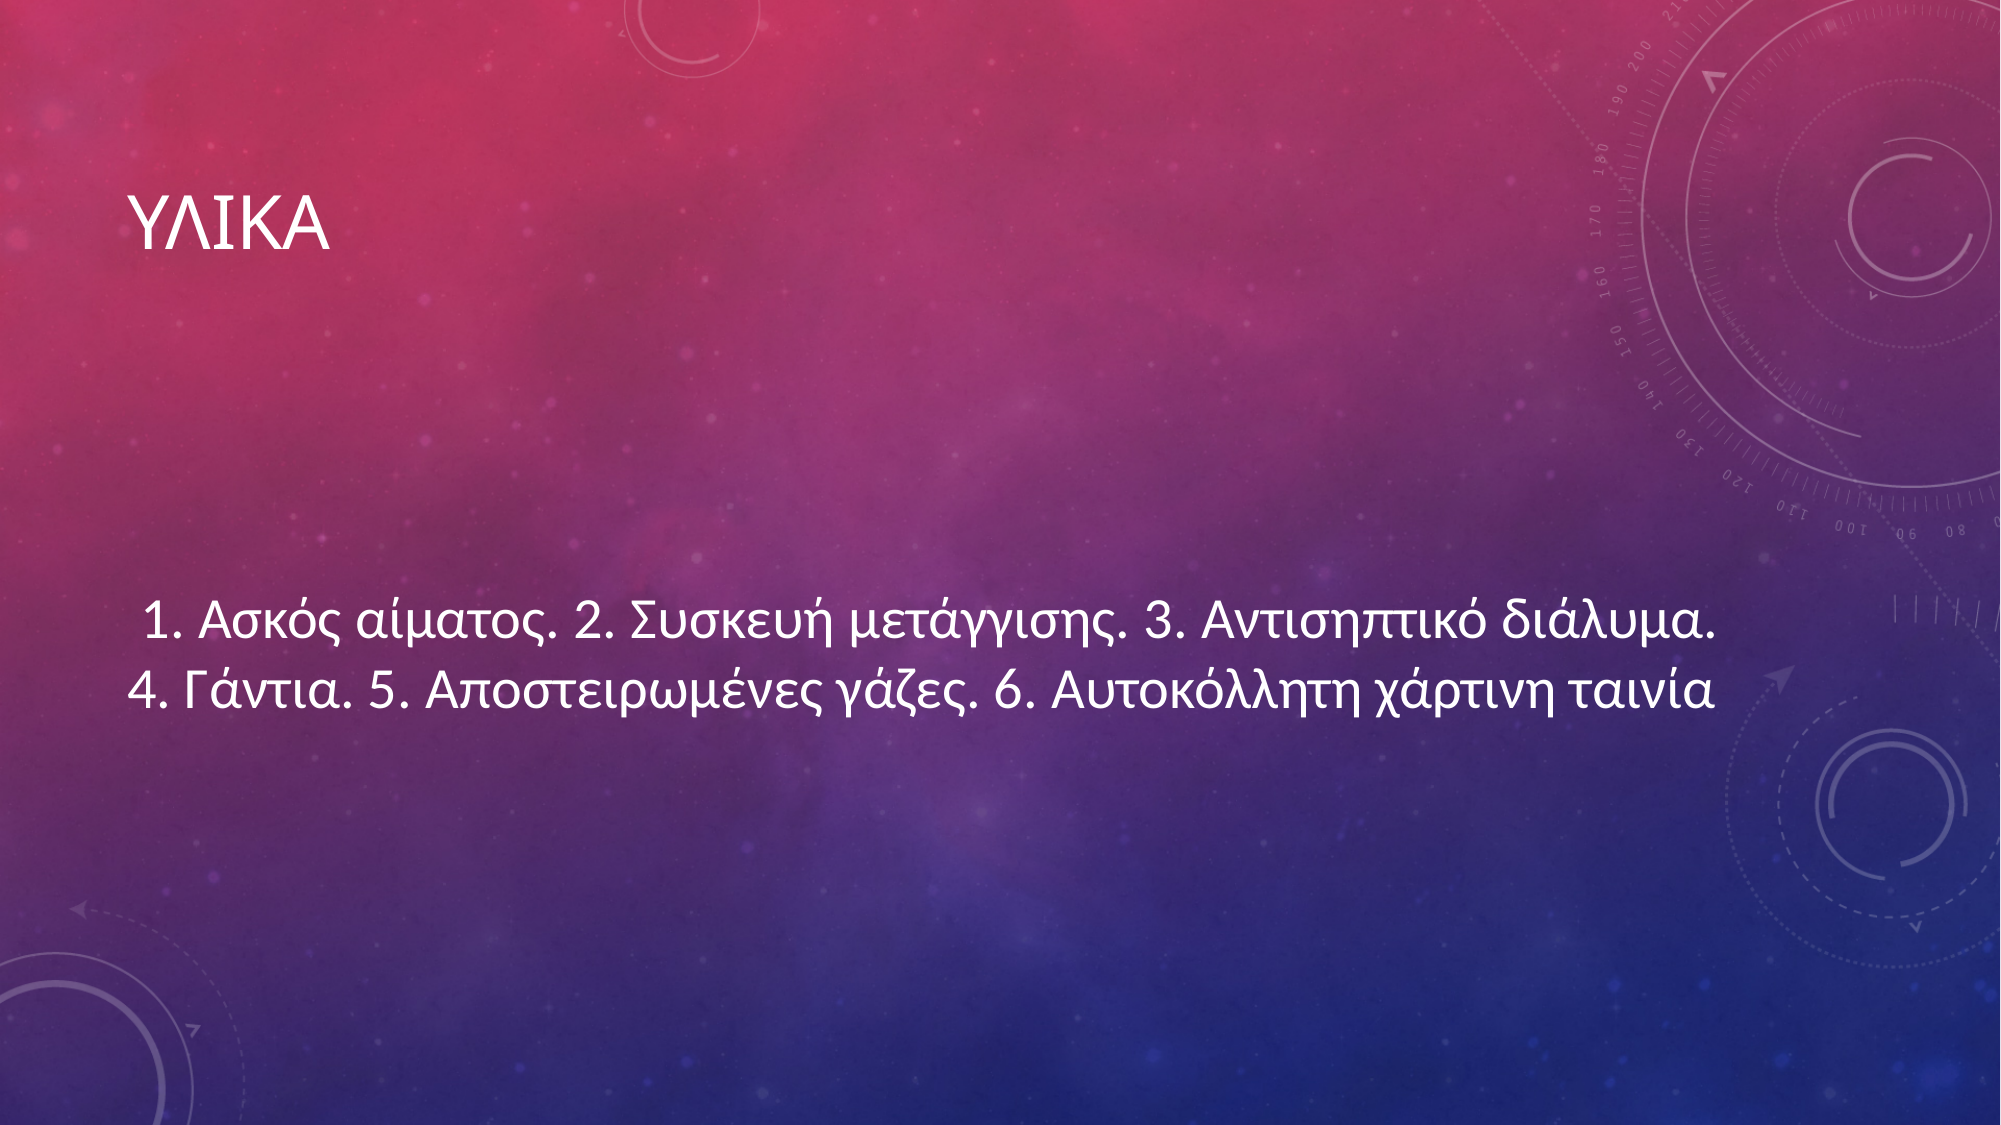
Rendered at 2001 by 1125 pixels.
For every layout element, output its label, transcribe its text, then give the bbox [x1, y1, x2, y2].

picture [0, 0, 2001, 1125]
title υλικα [112, 99, 1775, 339]
list 1. Ασκός αίματος. 2. Συσκευή μετάγγισης. 3. Αντισηπτικό διάλυμα. 4. Γάντια. 5. Αποστειρωμένες γάζες. 6. Αυτοκόλλητη χάρτινη ταινία [112, 351, 1775, 950]
